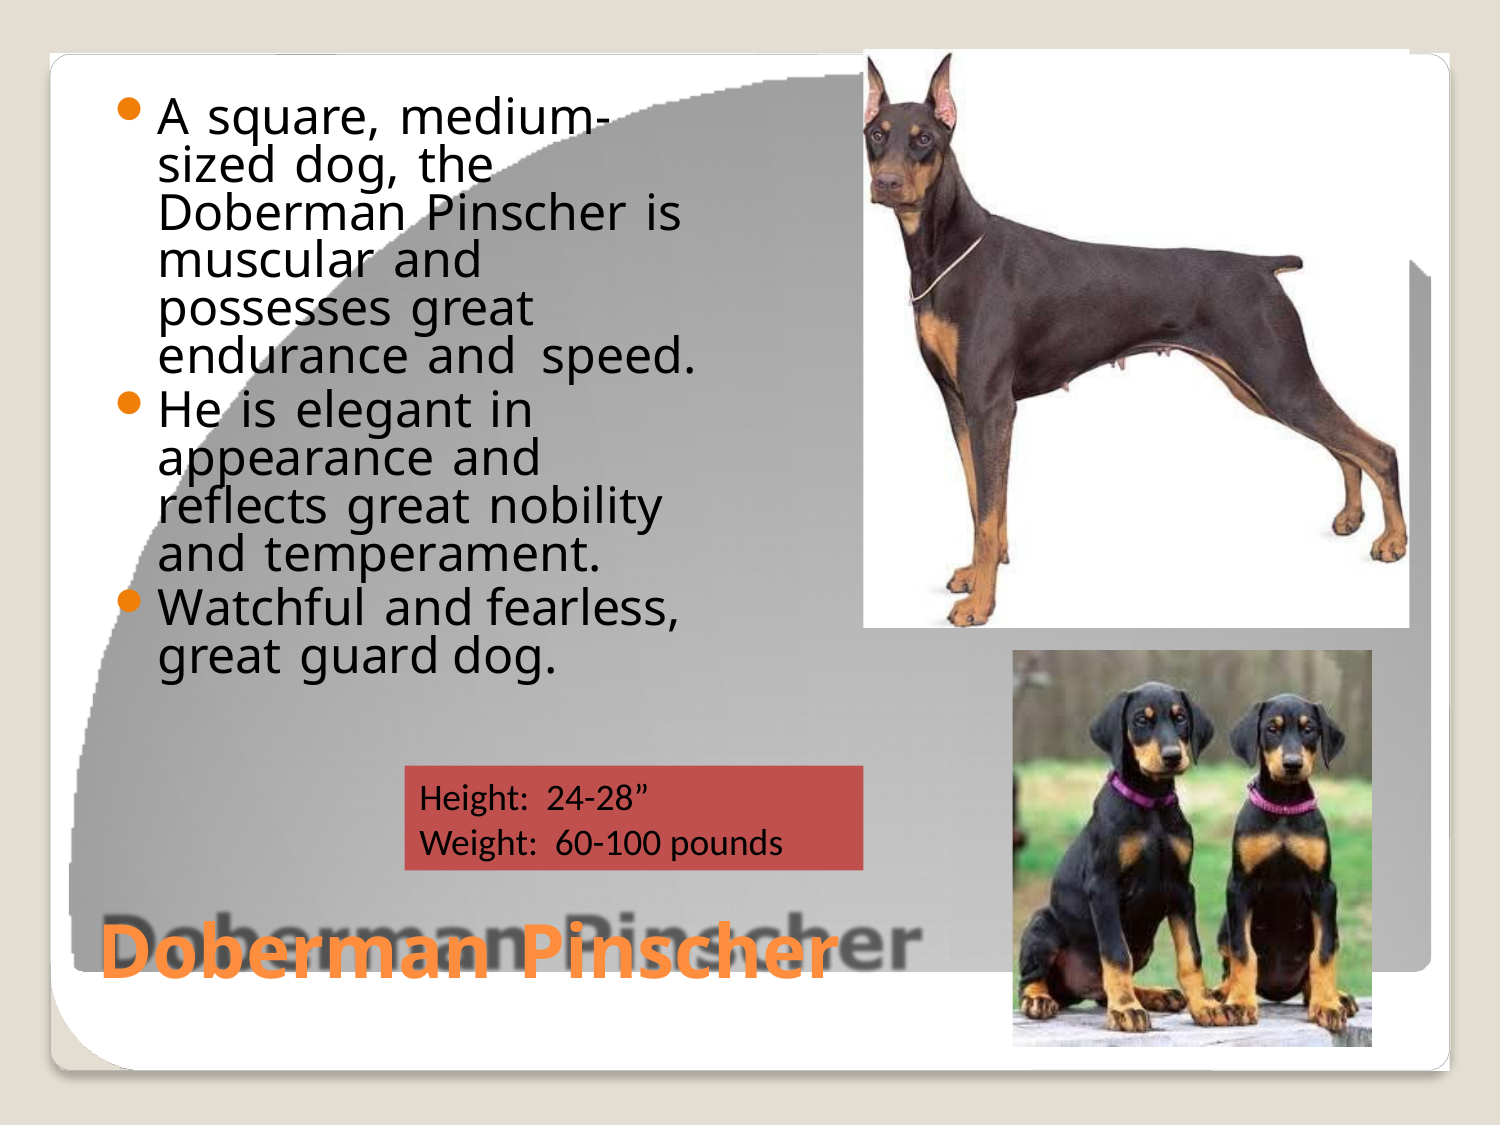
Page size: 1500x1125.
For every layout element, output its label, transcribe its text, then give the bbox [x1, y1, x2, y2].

text_box A square, medium- sized dog, the Doberman Pinscher is muscular and possesses great endurance and speed. He is elegant in appearance and reflects great nobility and temperament. Watchful and fearless, great guard dog. [112, 96, 708, 684]
text_box Height: 24-28” Weight: 60-100 pounds [404, 765, 864, 871]
text_box [863, 49, 1410, 629]
picture [51, 55, 1449, 1070]
picture [51, 55, 863, 866]
text_box [68, 71, 1432, 972]
picture [36, 49, 1463, 1092]
text_box [871, 866, 999, 1036]
text_box Doberman Pinscher [95, 903, 925, 994]
text_box [1012, 650, 1372, 1047]
text_box [46, 866, 871, 1036]
